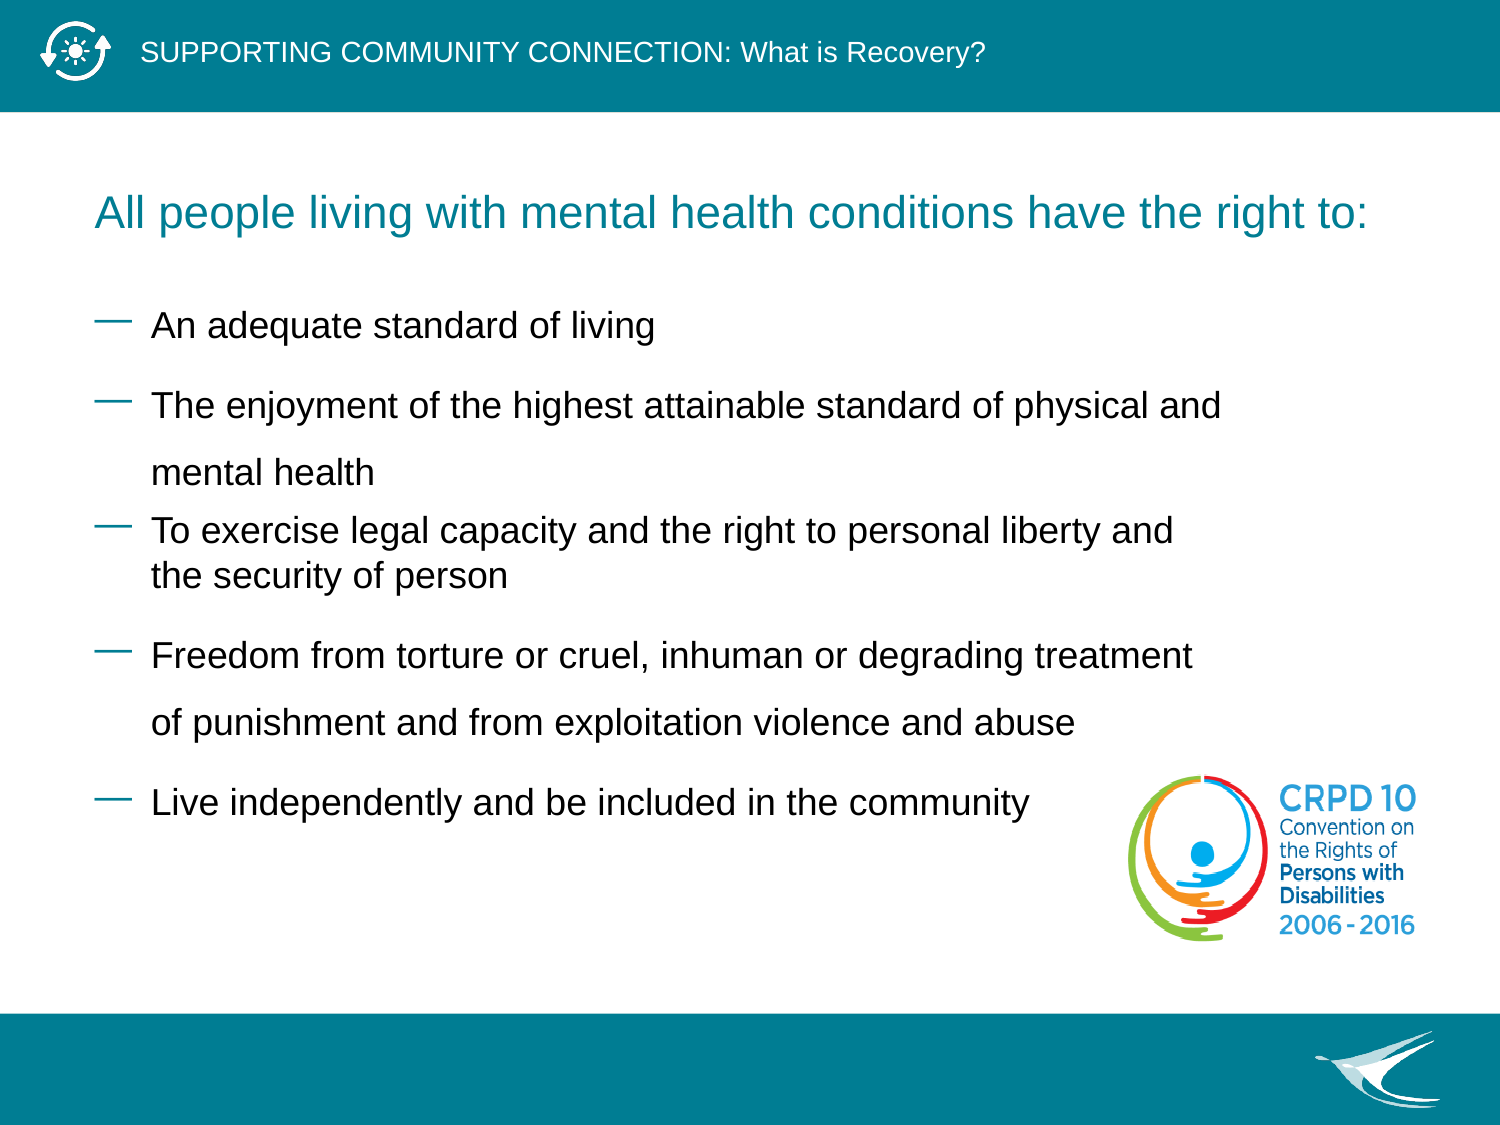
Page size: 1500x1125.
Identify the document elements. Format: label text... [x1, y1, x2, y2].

picture [1124, 773, 1421, 950]
picture [40, 21, 111, 81]
picture [1315, 1031, 1440, 1108]
text_box All people living with mental health conditions have the right to: [79, 175, 1421, 245]
text_box An adequate standard of living The enjoyment of the highest attainable standard of physical and mental health To exercise legal capacity and the right to personal liberty and the security of person Freedom from torture or cruel, inhuman or degrading treatment of punishment and from exploitation violence and abuse Live independently and be included in the community [79, 270, 1249, 831]
